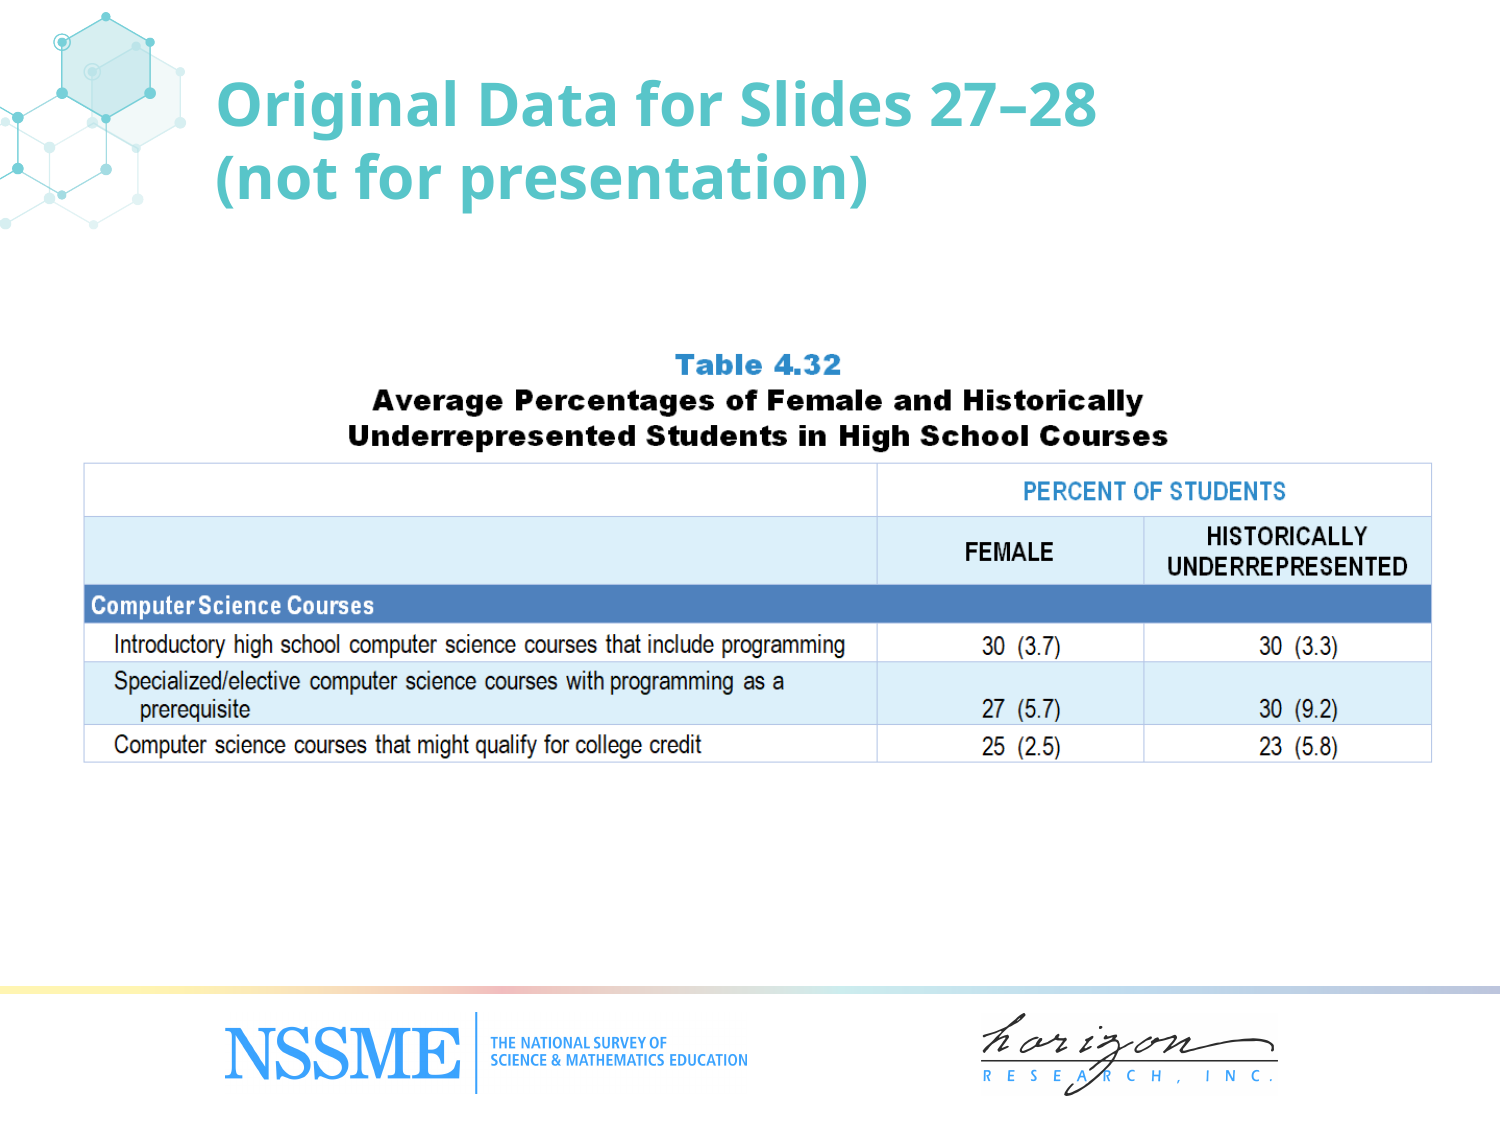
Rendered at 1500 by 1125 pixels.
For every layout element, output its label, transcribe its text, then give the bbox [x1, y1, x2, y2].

text_box Original Data for Slides 27–28 (not for presentation) [200, 45, 1425, 233]
picture [0, 0, 1500, 1125]
